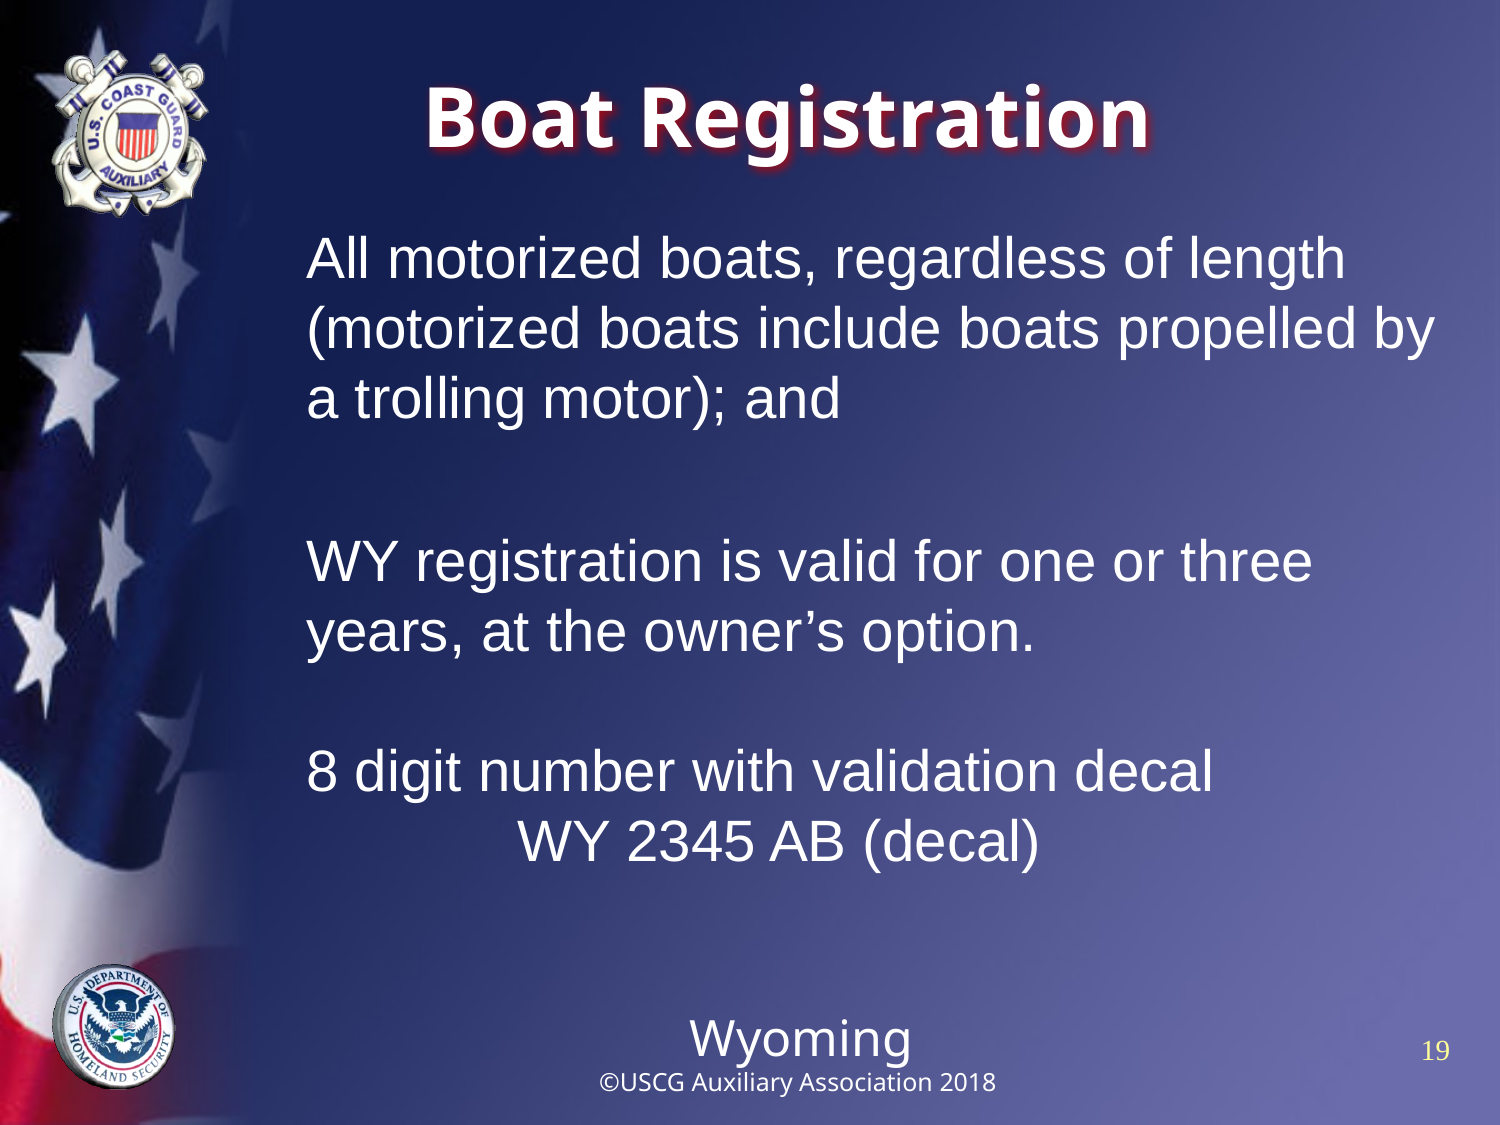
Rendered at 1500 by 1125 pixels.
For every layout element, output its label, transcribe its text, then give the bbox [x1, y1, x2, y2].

slide_number 19 [1152, 1023, 1466, 1099]
footer Wyoming ©USCG Auxiliary Association 2018 [526, 998, 1077, 1099]
picture [0, 0, 1500, 1125]
text_box All motorized boats, regardless of length (motorized boats include boats propelled by a trolling motor); and WY registration is valid for one or three years, at the owner’s option. 8 digit number with validation decal WY 2345 AB (decal) [291, 212, 1463, 881]
title Boat Registration [150, 20, 1425, 208]
